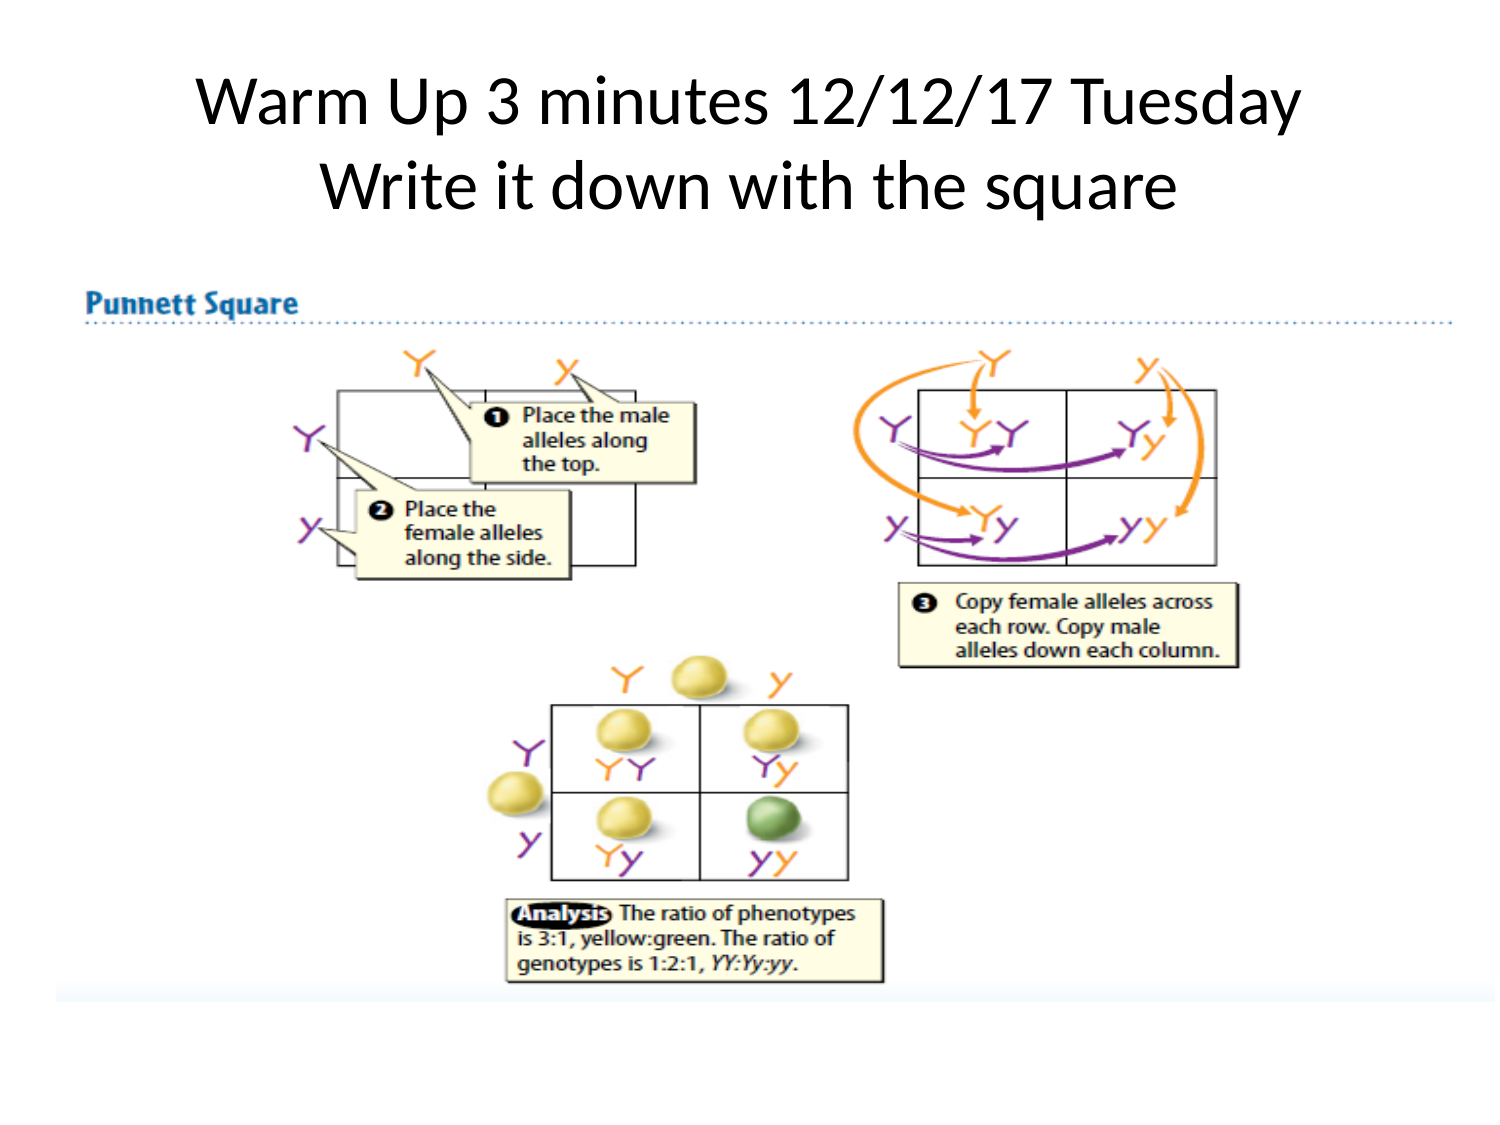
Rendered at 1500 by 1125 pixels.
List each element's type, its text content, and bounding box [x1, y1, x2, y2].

title Warm Up 3 minutes 12/12/17 Tuesday Write it down with the square [75, 45, 1425, 233]
picture [56, 274, 1495, 1002]
